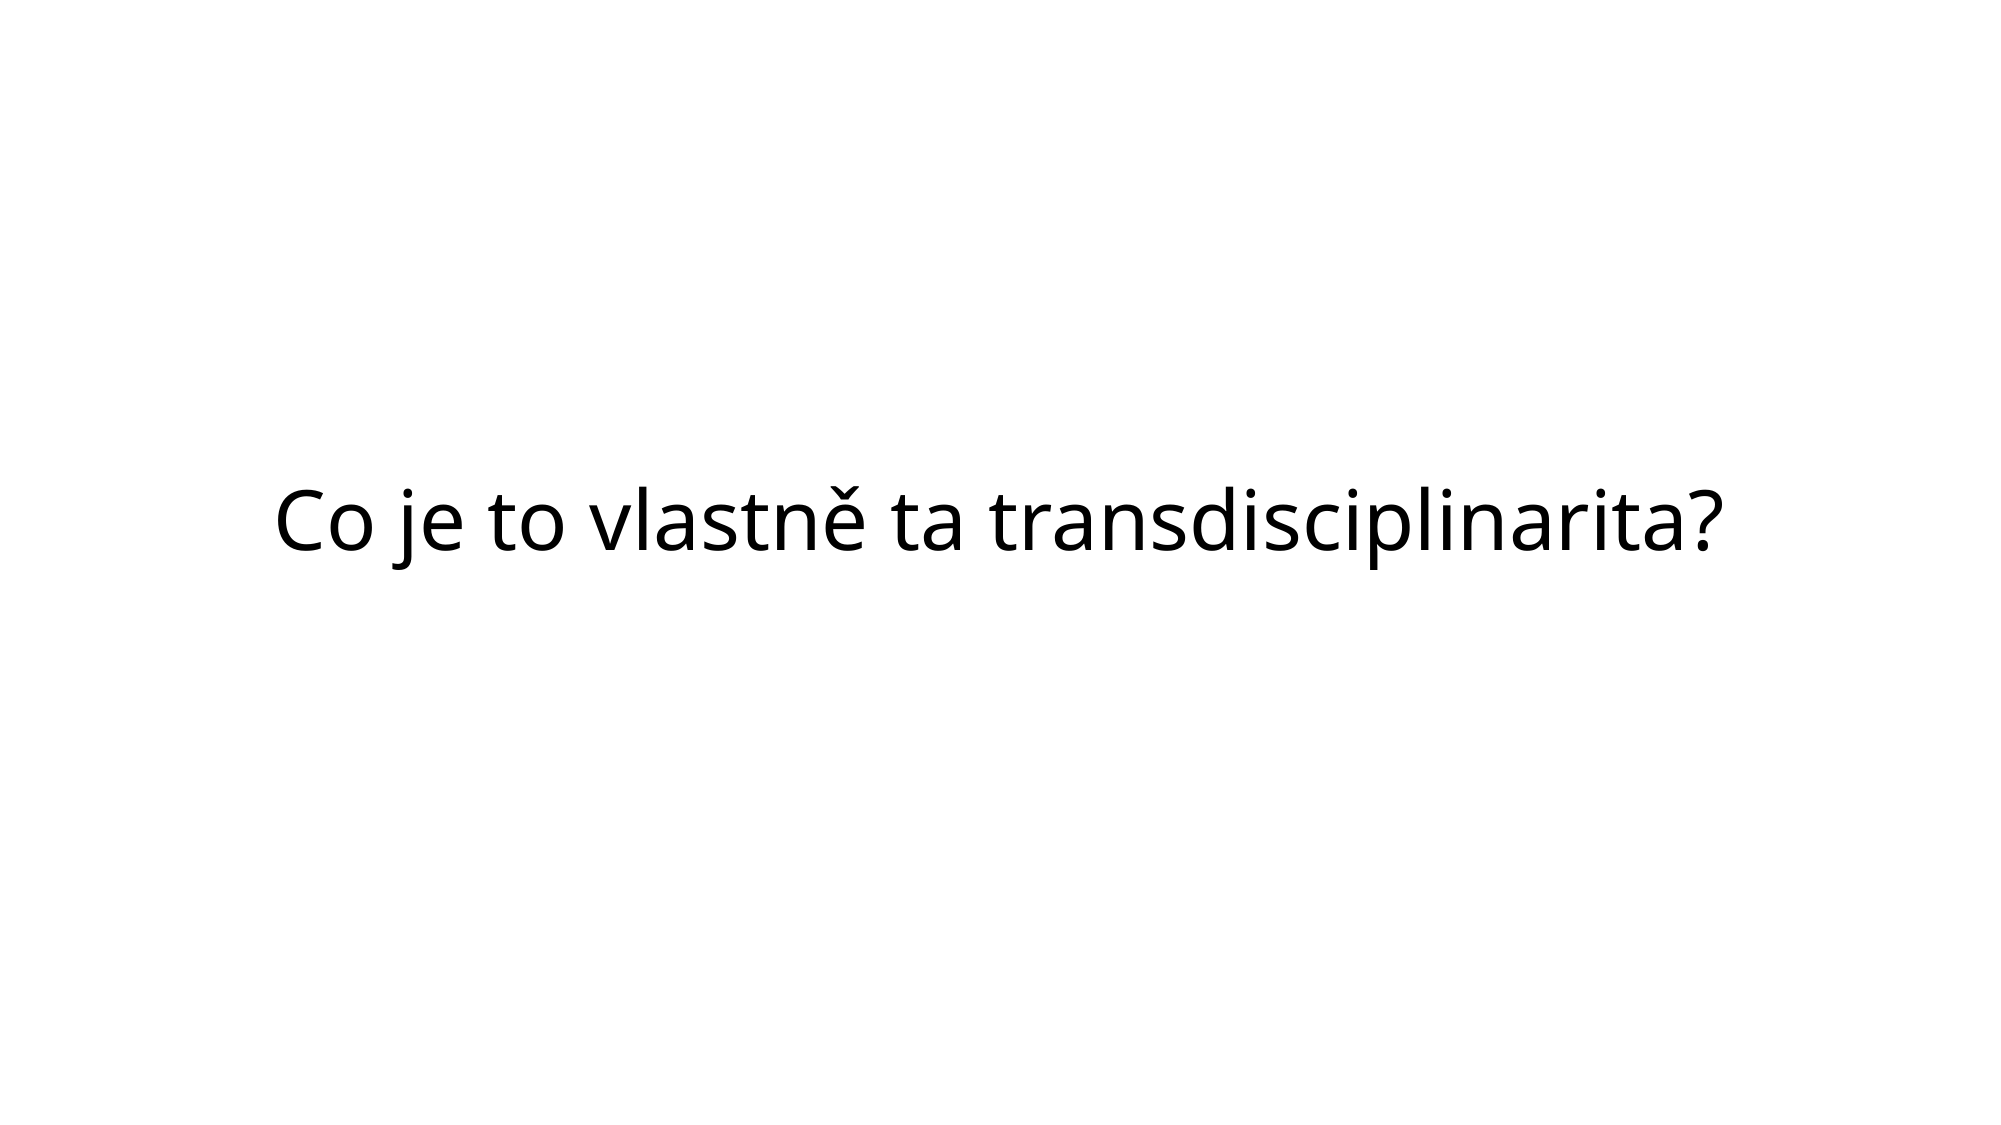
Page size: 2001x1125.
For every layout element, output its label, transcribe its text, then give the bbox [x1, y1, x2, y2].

title Co je to vlastně ta transdisciplinarita? [249, 184, 1750, 576]
